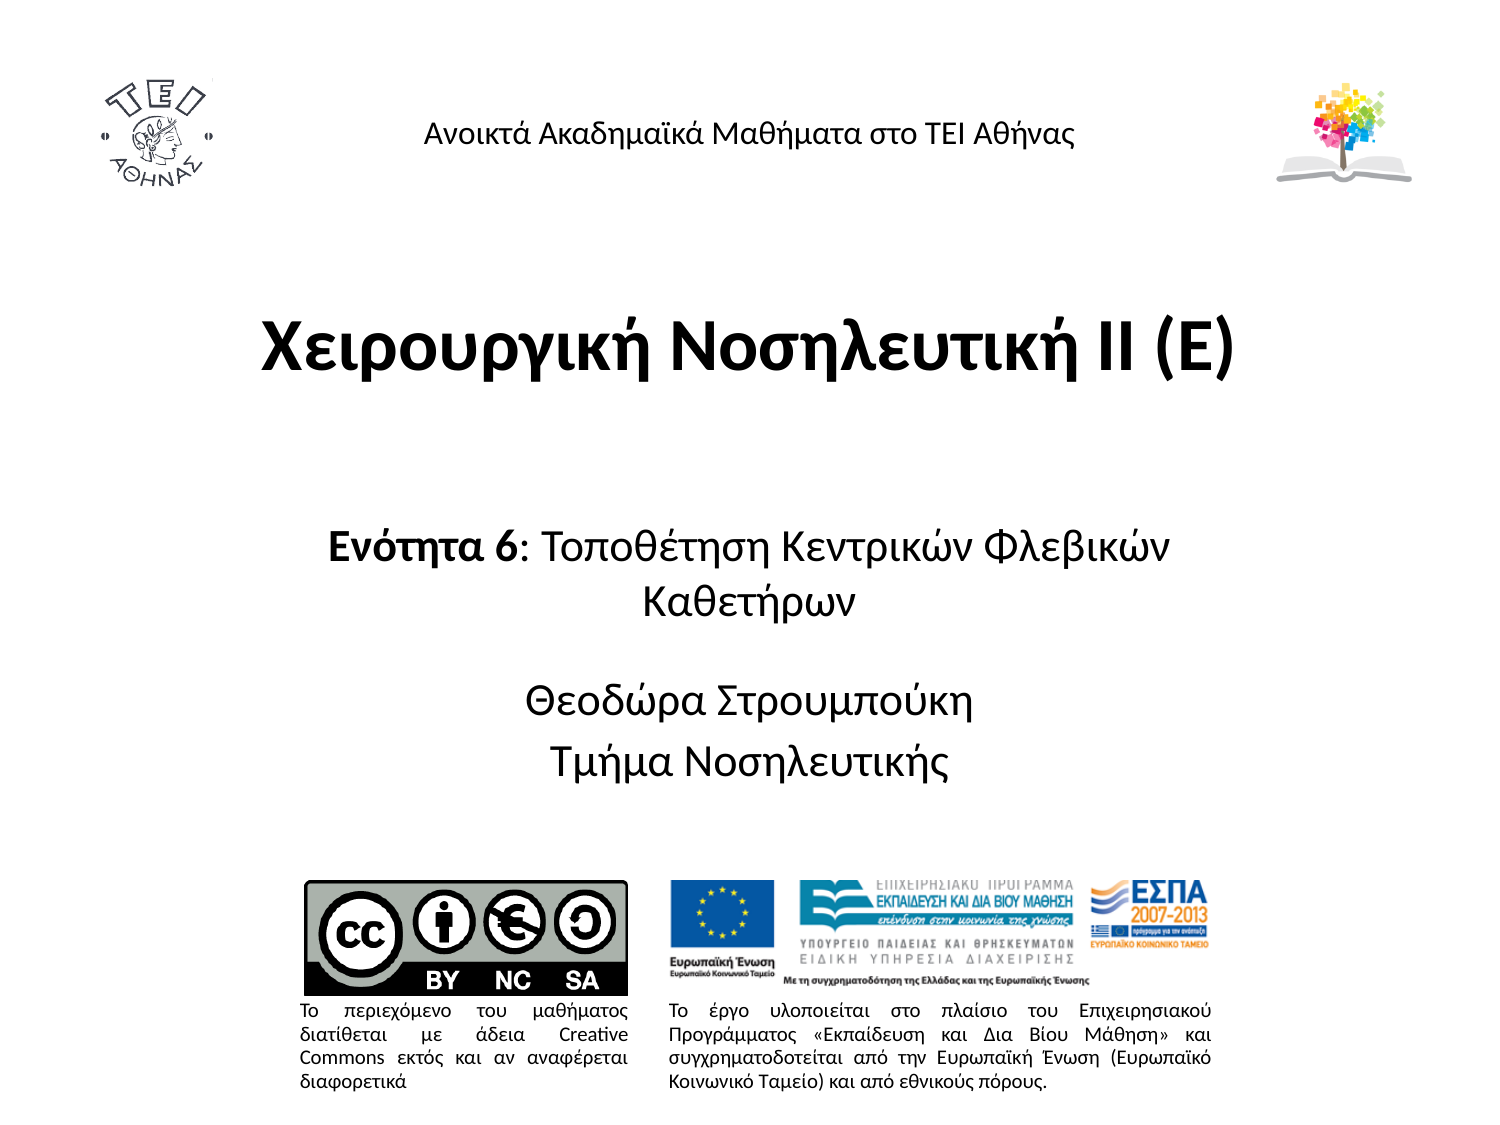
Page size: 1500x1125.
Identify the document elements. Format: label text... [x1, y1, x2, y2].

subtitle Ενότητα 6: Τοποθέτηση Κεντρικών Φλεβικών Καθετήρων Θεοδώρα Στρουμπούκη Τμήμα Νοσηλευτικής [224, 507, 1275, 796]
table_header Το έργο υλοποιείται στο πλαίσιο του Επιχειρησιακού Προγράμματος «Εκπαίδευση και Δια Βίου Μάθηση» και συγχρηματοδοτείται από την Ευρωπαϊκή Ένωση (Ευρωπαϊκό Κοινωνικό Ταμείο) και από εθνικούς πόρους. [640, 999, 1223, 1125]
text_box Ανοικτά Ακαδημαϊκά Μαθήματα στο ΤΕΙ Αθήνας [217, 103, 1268, 159]
picture [1273, 77, 1414, 185]
picture [100, 77, 213, 193]
picture [663, 880, 1214, 996]
picture [303, 880, 628, 996]
table_header Το περιεχόμενο του μαθήματος διατίθεται με άδεια Creative Commons εκτός και αν αναφέρεται διαφορετικά [289, 999, 640, 1125]
title Χειρουργική Νοσηλευτική ΙΙ (Ε) [112, 219, 1388, 461]
